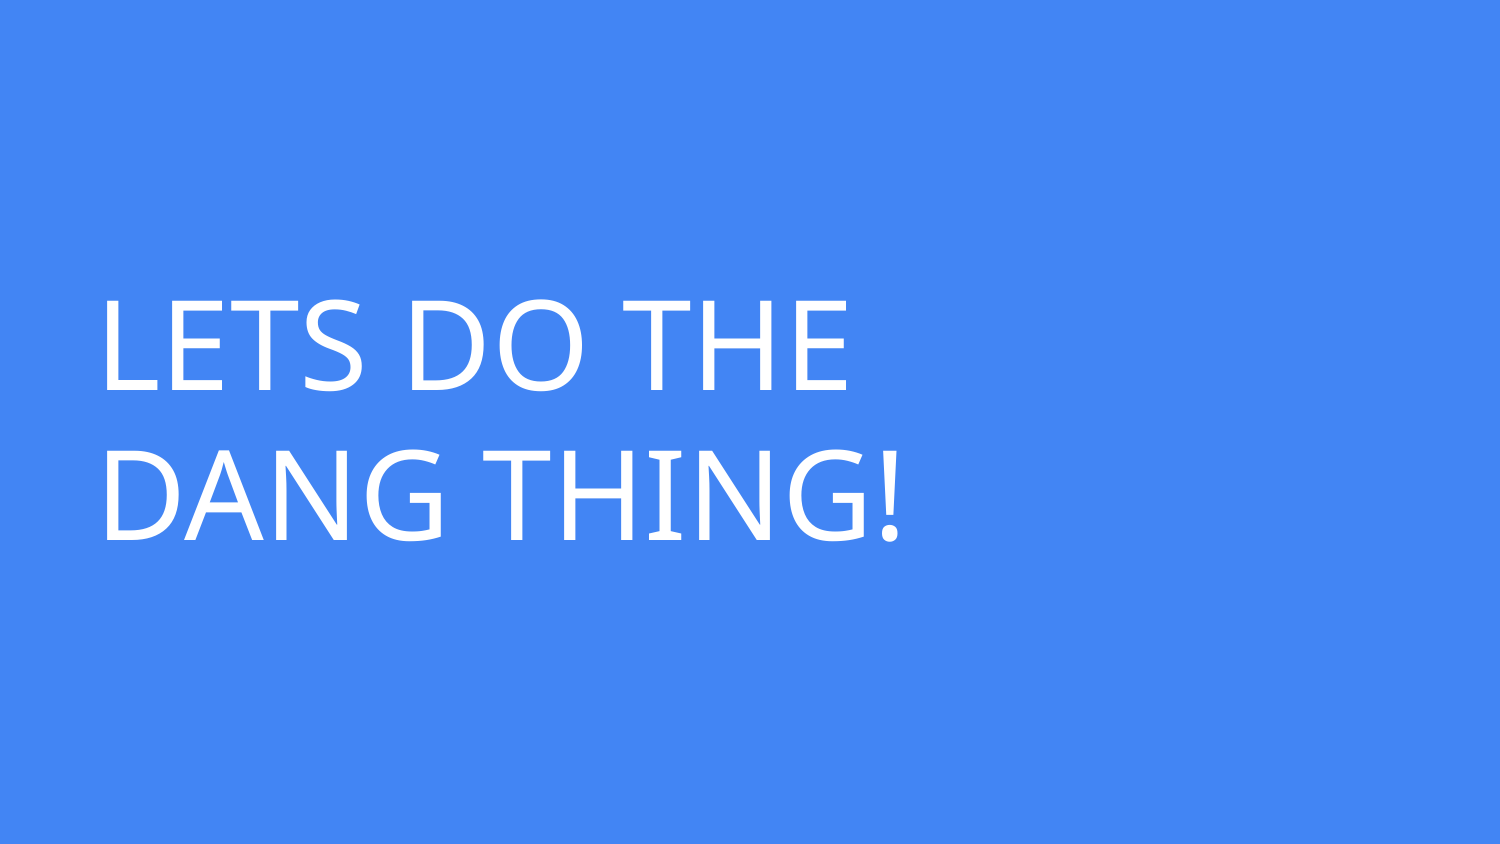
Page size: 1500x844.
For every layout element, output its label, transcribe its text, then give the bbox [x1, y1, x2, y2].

title LETS DO THE DANG THING! [80, 80, 1102, 752]
